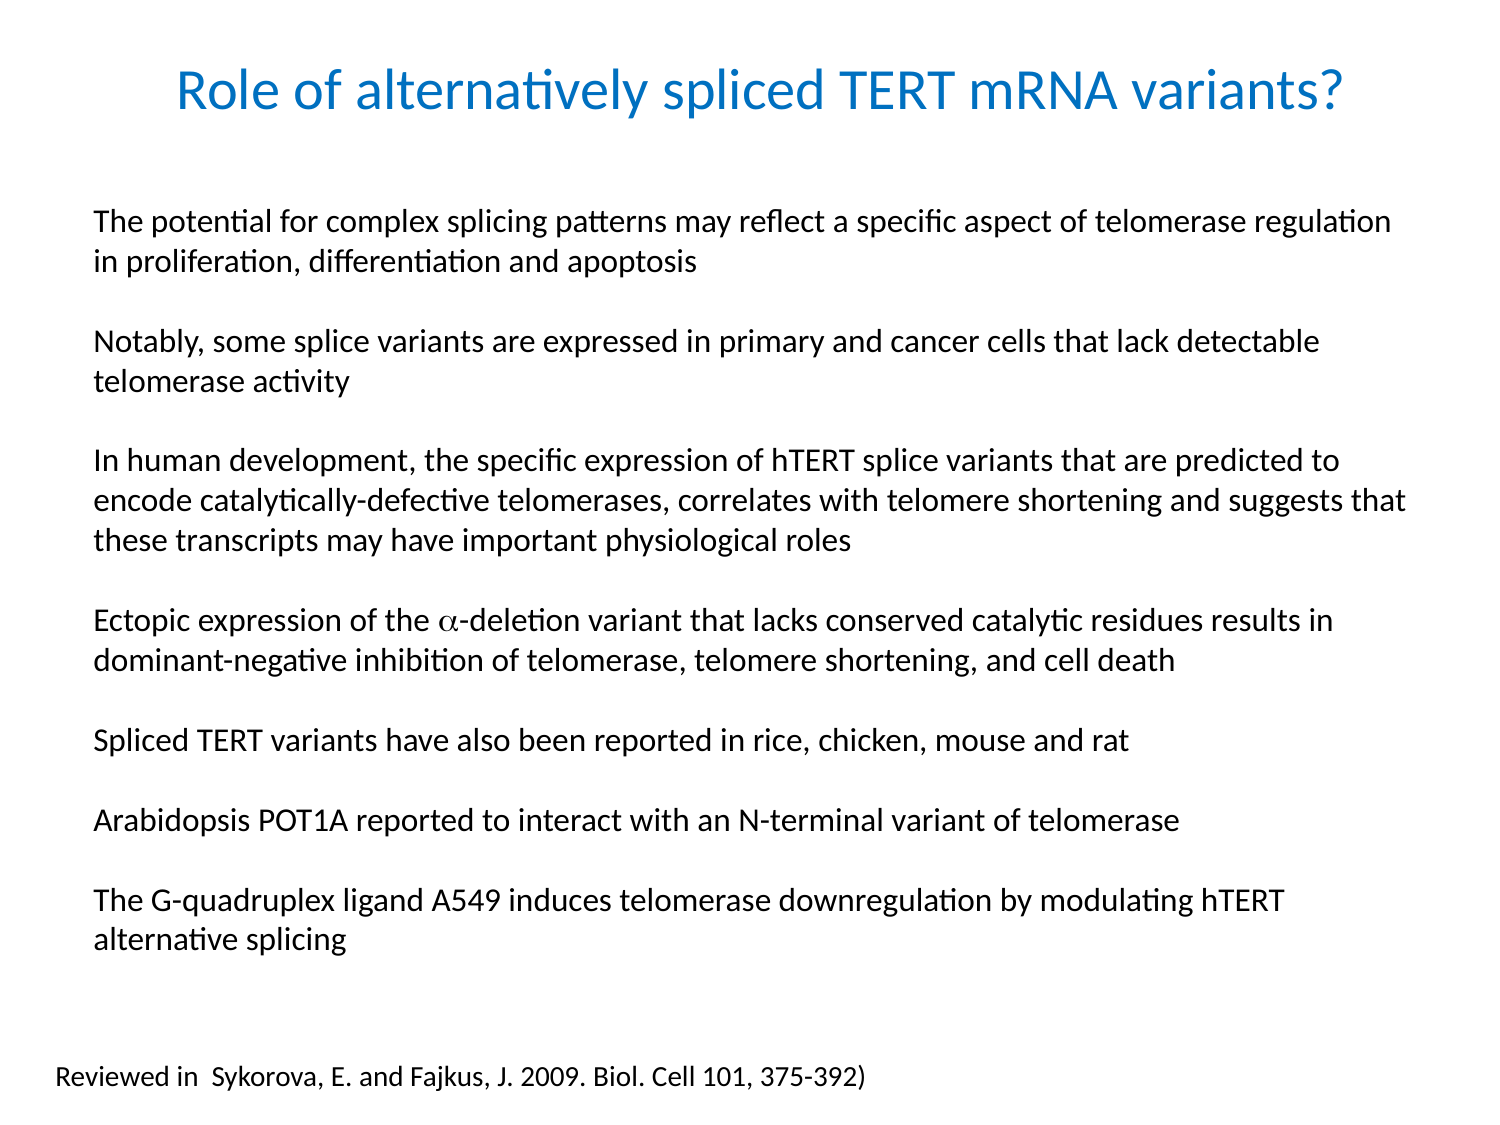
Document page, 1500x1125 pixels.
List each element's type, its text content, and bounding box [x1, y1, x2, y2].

text_box The potential for complex splicing patterns may reflect a specific aspect of telomerase regulation in proliferation, differentiation and apoptosis Notably, some splice variants are expressed in primary and cancer cells that lack detectable telomerase activity In human development, the specific expression of hTERT splice variants that are predicted to encode catalytically-defective telomerases, correlates with telomere shortening and suggests that these transcripts may have important physiological roles Ectopic expression of the -deletion variant that lacks conserved catalytic residues results in dominant-negative inhibition of telomerase, telomere shortening, and cell death Spliced TERT variants have also been reported in rice, chicken, mouse and rat Arabidopsis POT1A reported to interact with an N-terminal variant of telomerase The G-quadruplex ligand A549 induces telomerase downregulation by modulating hTERT alternative splicing [78, 191, 1435, 1125]
text_box Reviewed in Sykorova, E. and Fajkus, J. 2009. Biol. Cell 101, 375-392) [40, 1049, 882, 1100]
text_box Role of alternatively spliced TERT mRNA variants? [155, 43, 1381, 129]
